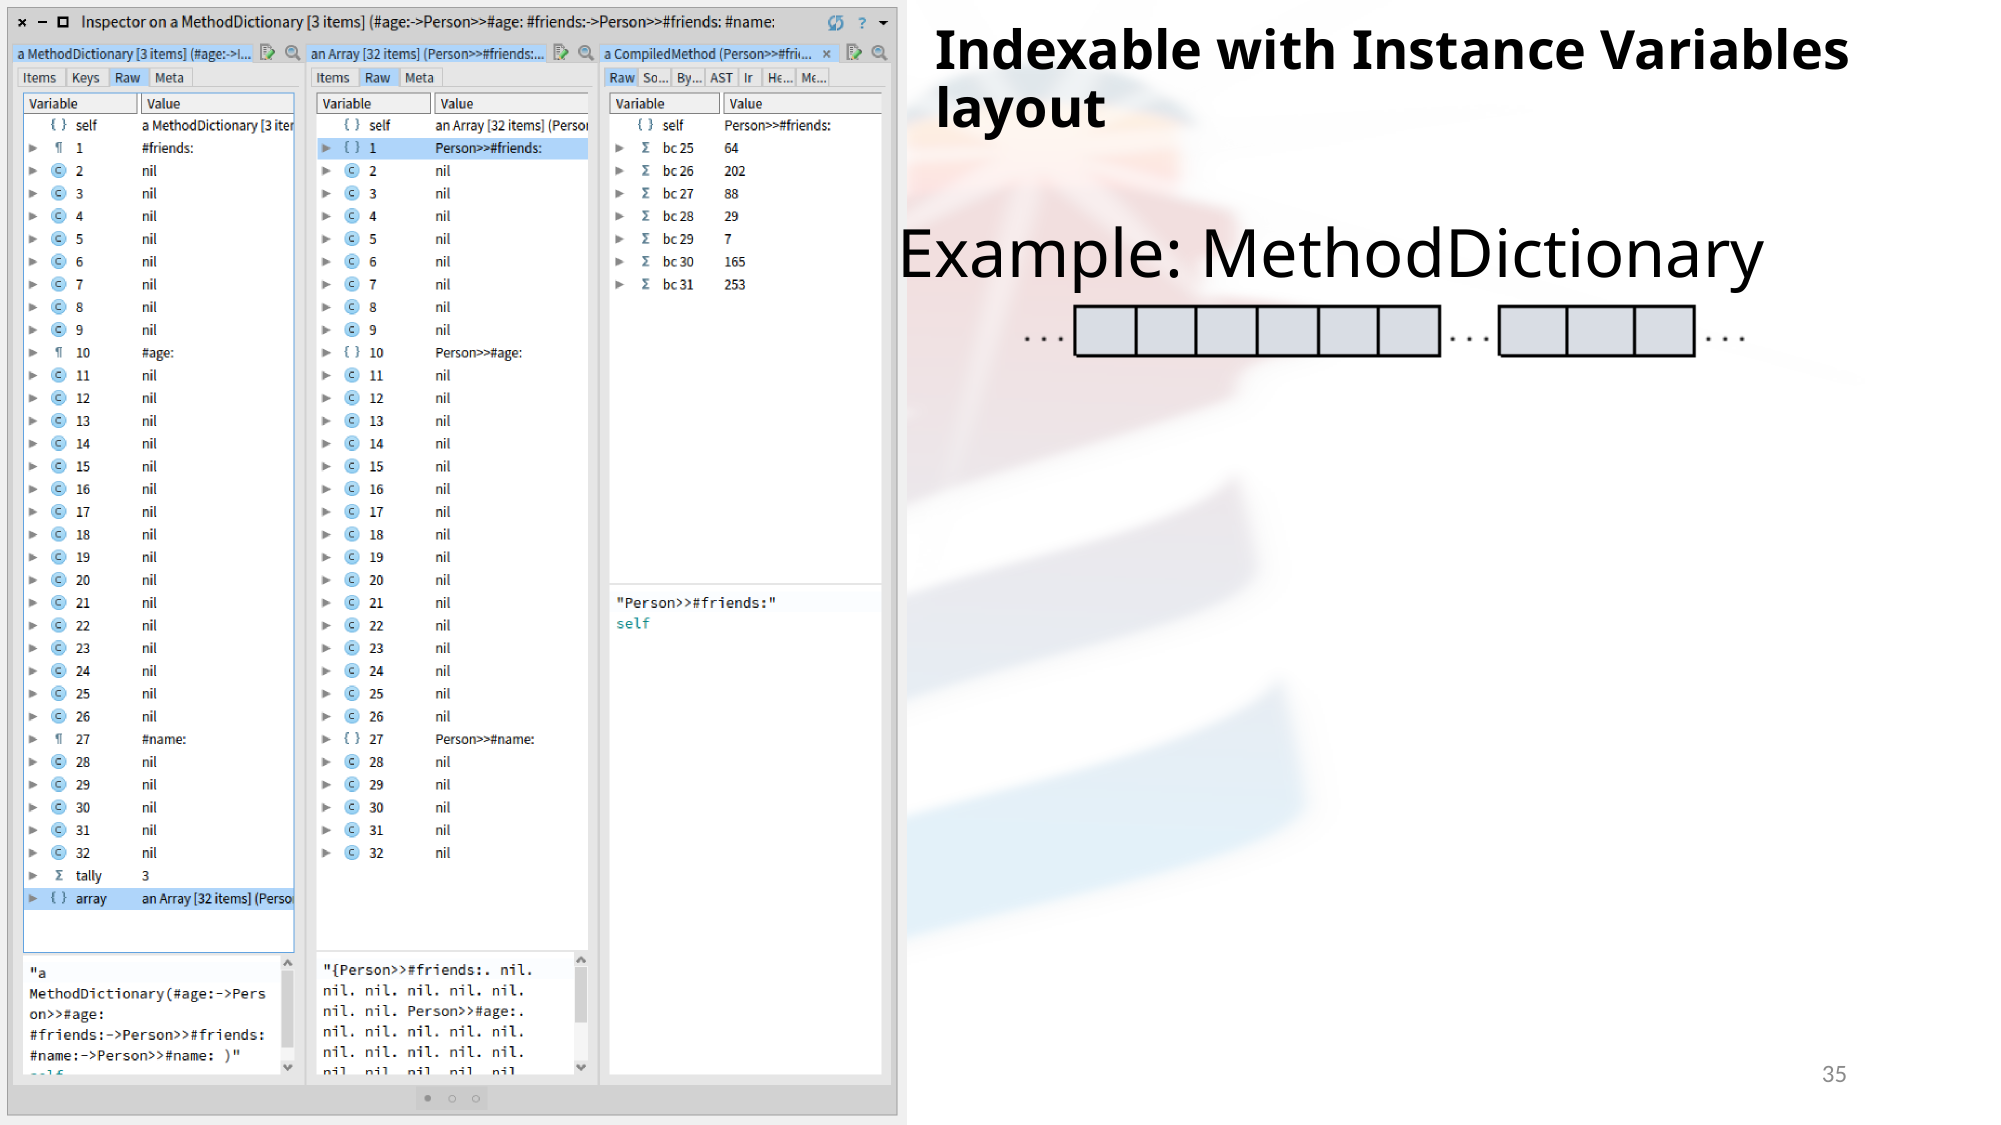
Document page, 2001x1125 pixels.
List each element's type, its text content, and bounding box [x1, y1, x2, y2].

text_box Indexable with Instance Variables layout [919, 15, 2000, 148]
slide_number 35 [1412, 1042, 1863, 1103]
text_box Example: MethodDictionary [907, 212, 2000, 300]
picture [995, 287, 1756, 363]
picture [0, 0, 907, 1125]
